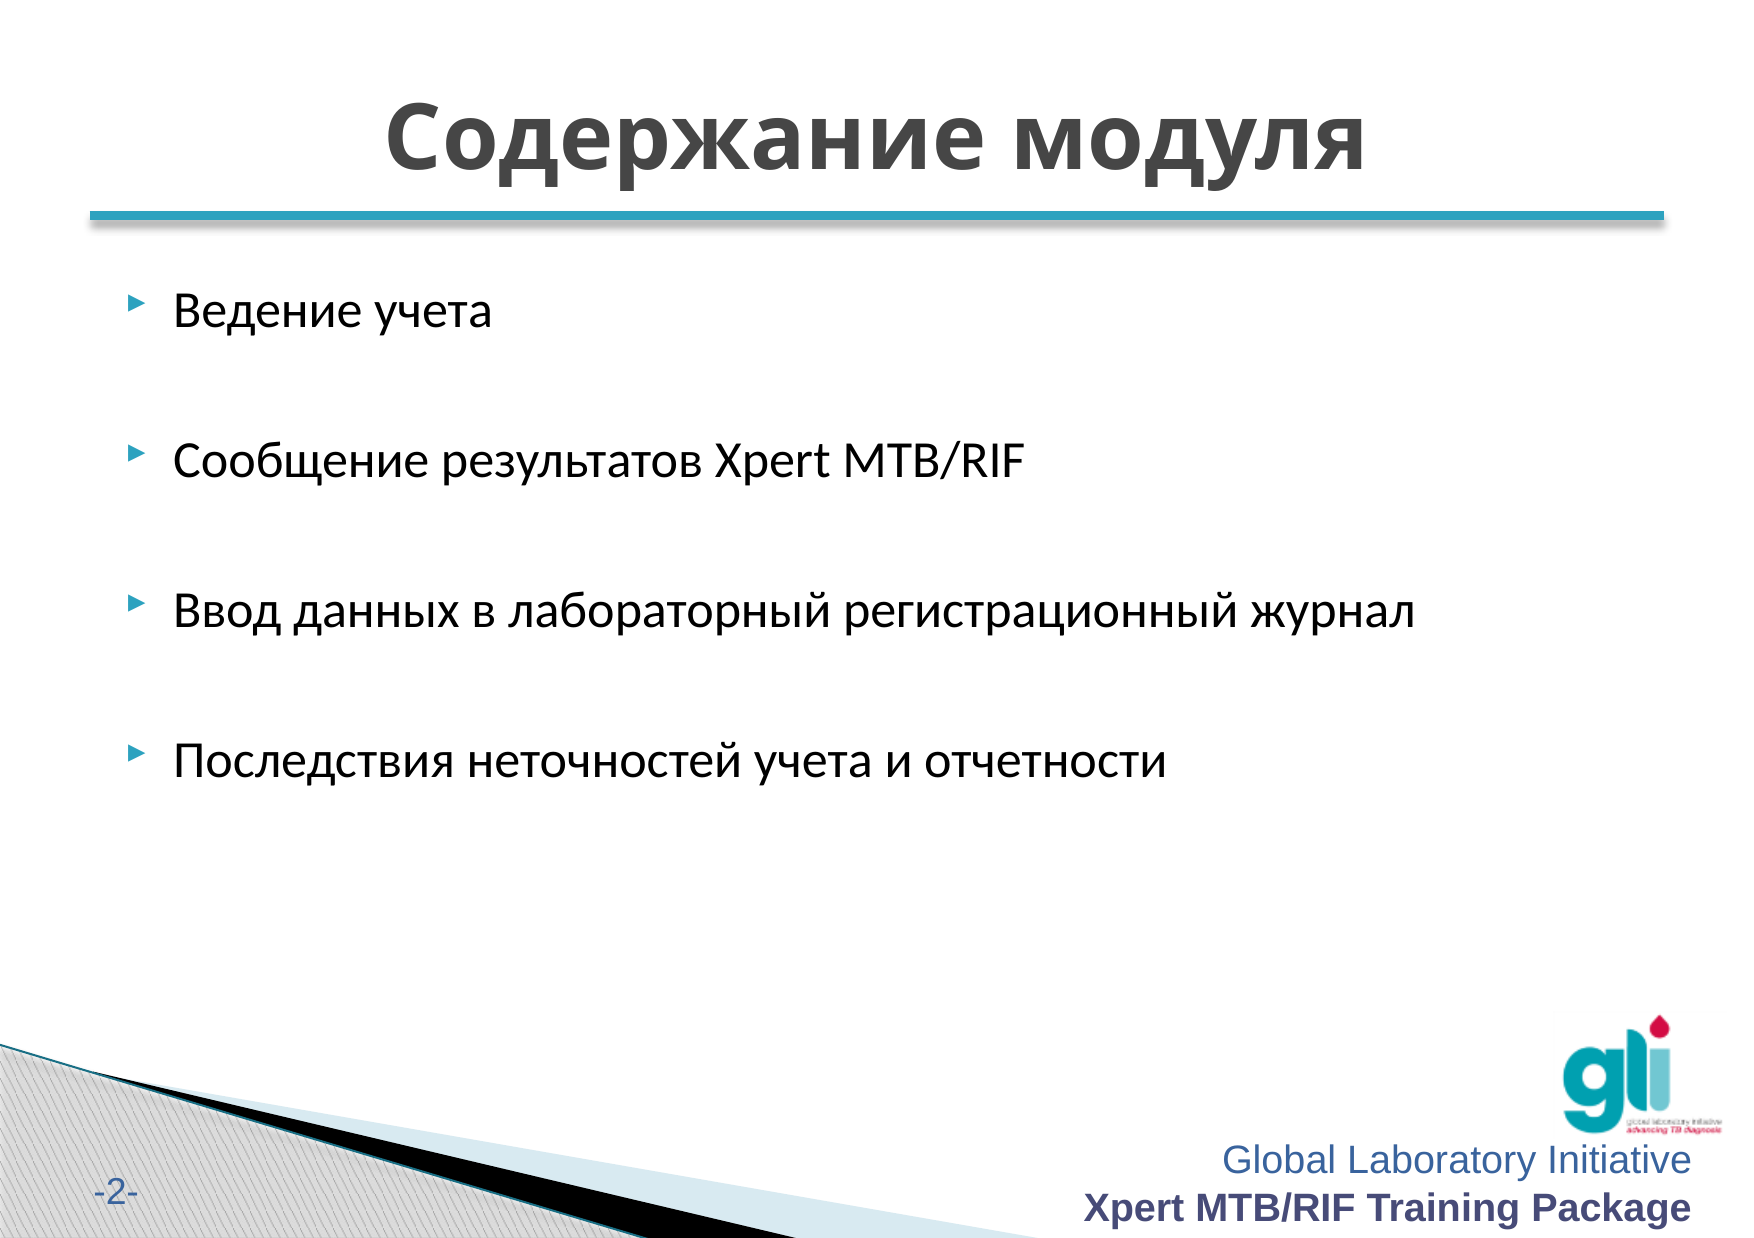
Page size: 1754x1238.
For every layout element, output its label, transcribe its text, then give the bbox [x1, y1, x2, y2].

title Содержание модуля [87, 49, 1666, 216]
picture [1553, 1011, 1727, 1139]
list Ведение учета Сообщение результатов Xpert MTB/RIF Ввод данных в лабораторный регистрационный журнал Последствия неточностей учета и отчетности [87, 267, 1666, 996]
